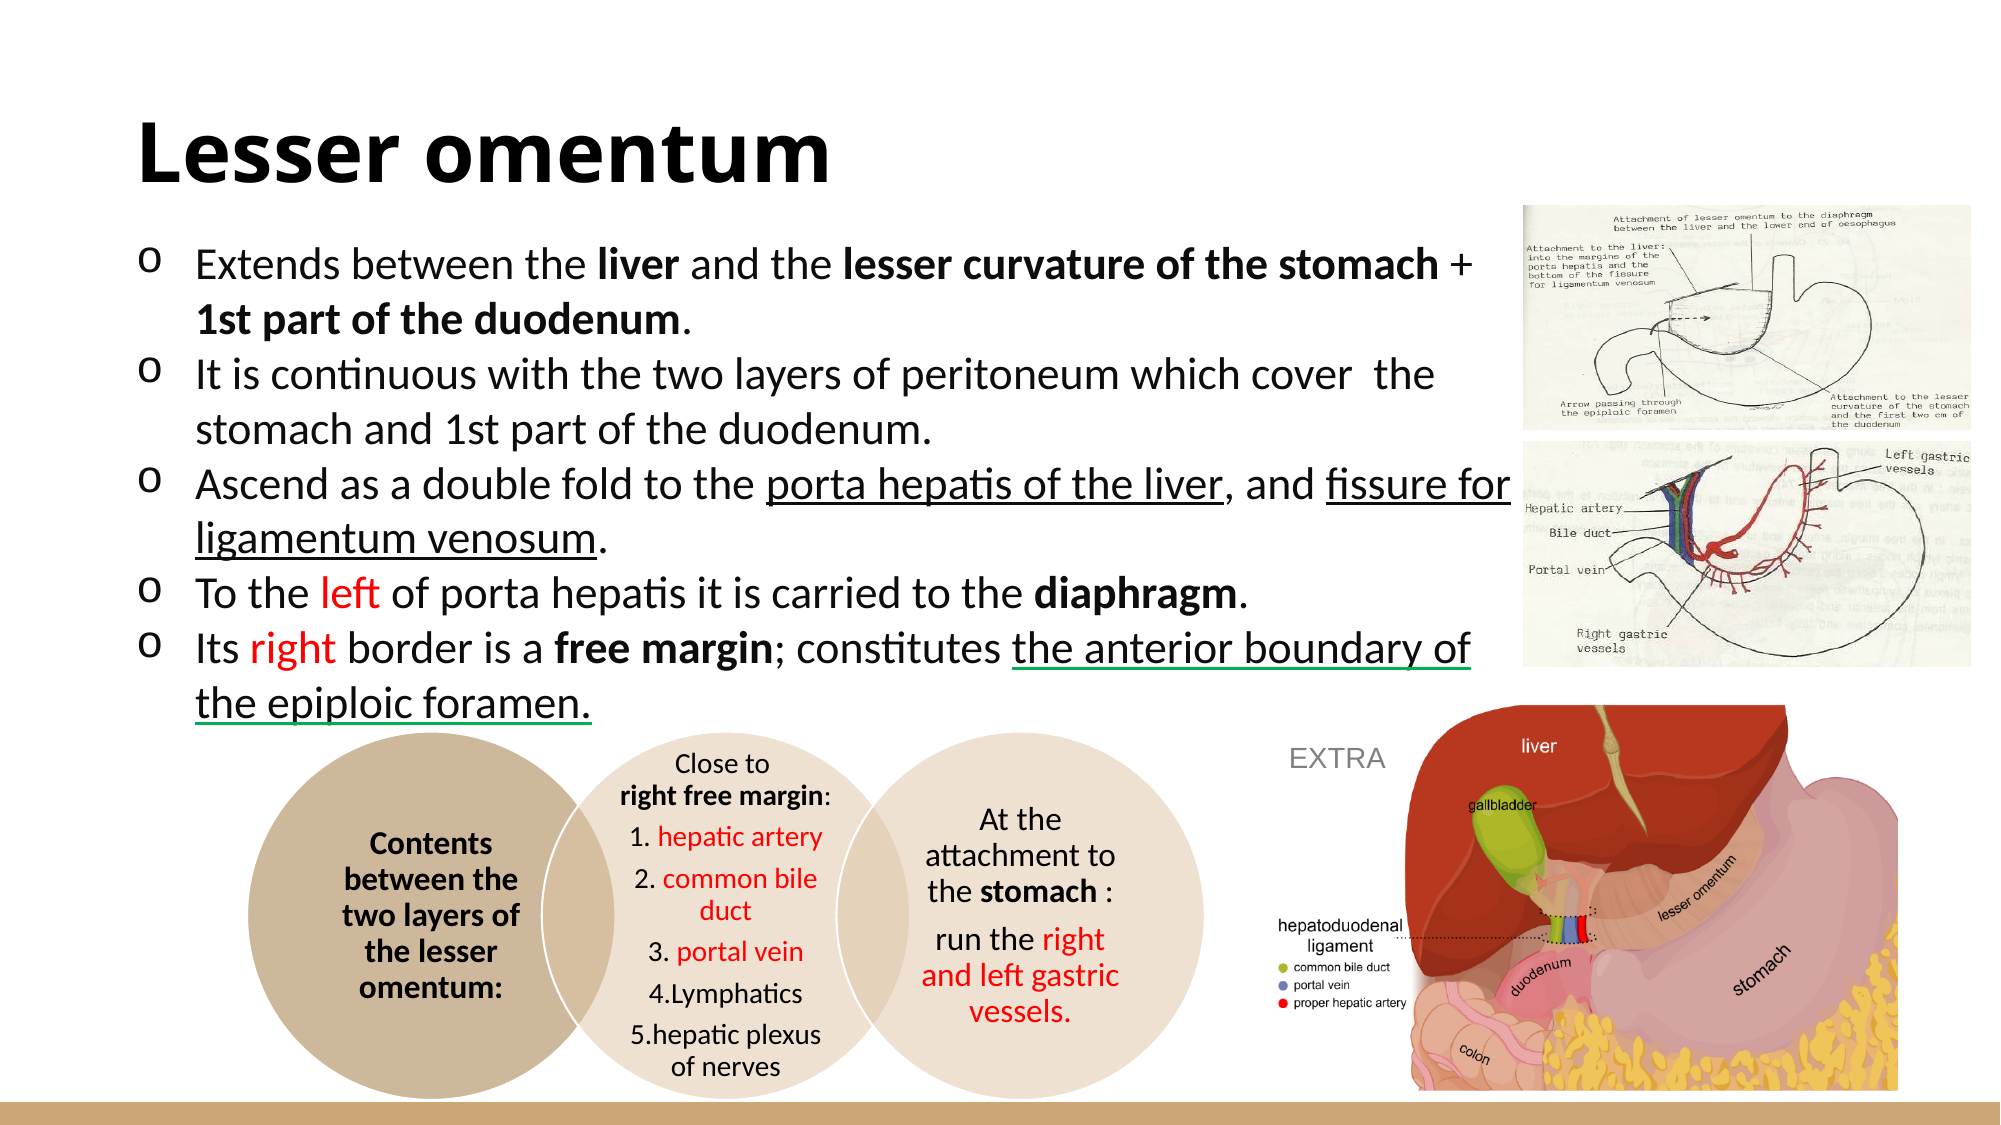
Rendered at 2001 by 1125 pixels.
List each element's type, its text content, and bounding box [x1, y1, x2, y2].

picture [1273, 703, 1898, 1091]
picture [1523, 441, 1972, 667]
list Extends between the liver and the lesser curvature of the stomach + 1st part of the duodenum. It is continuous with the two layers of peritoneum which cover the stomach and 1st part of the duodenum. Ascend as a double fold to the porta hepatis of the liver, and fissure for ligamentum venosum. To the left of porta hepatis it is carried to the diaphragm. Its right border is a free margin; constitutes the anterior boundary of the epiploic foramen. [121, 284, 1523, 393]
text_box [127, 731, 1325, 1100]
picture [1523, 205, 1972, 430]
text_box Lesser omentum [121, 102, 1847, 284]
